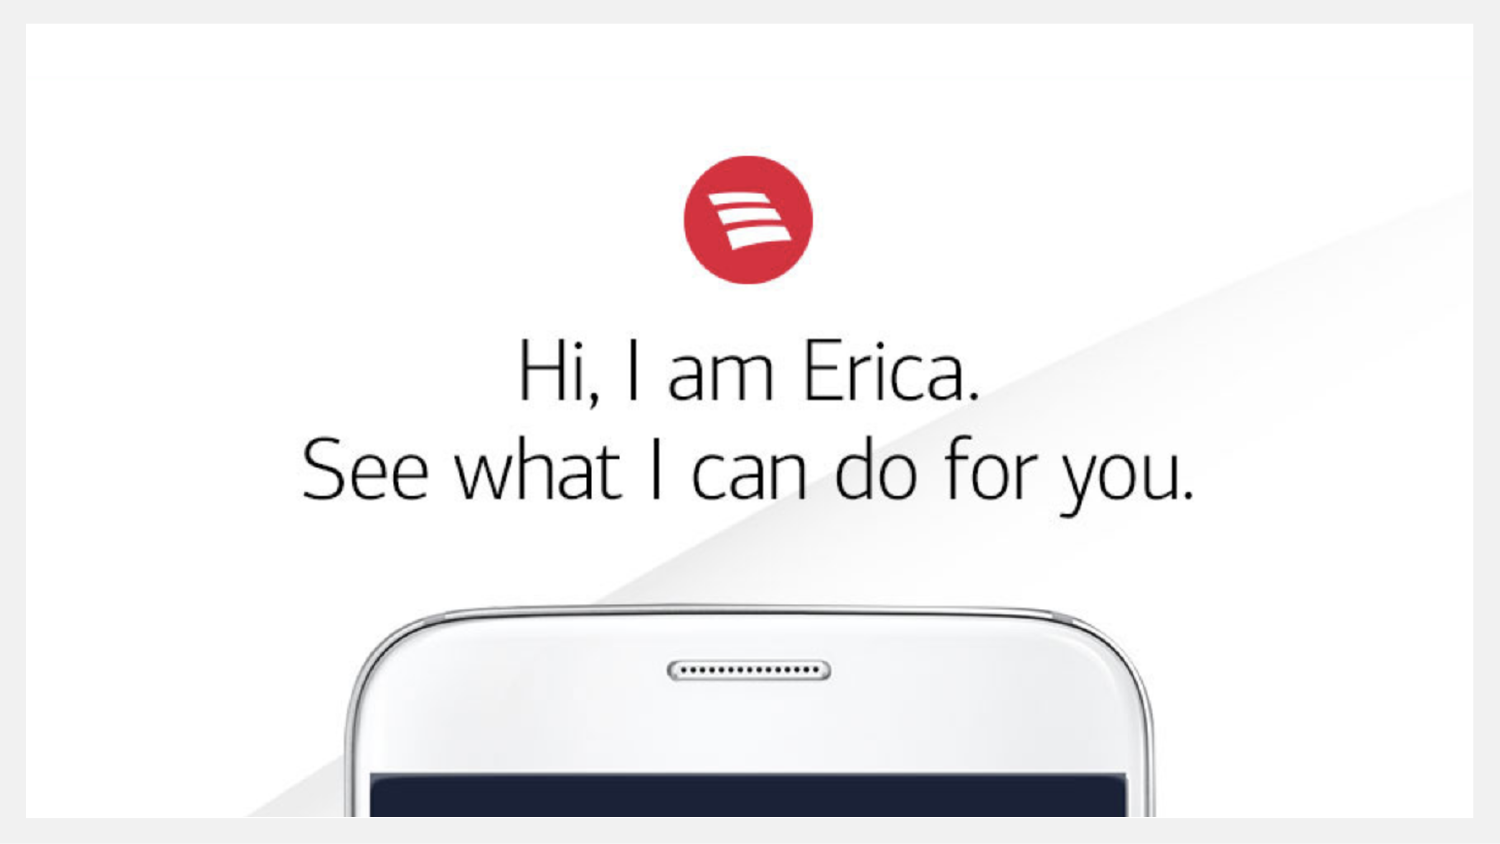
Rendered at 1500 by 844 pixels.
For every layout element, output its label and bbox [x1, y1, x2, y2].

picture [26, 75, 1472, 817]
